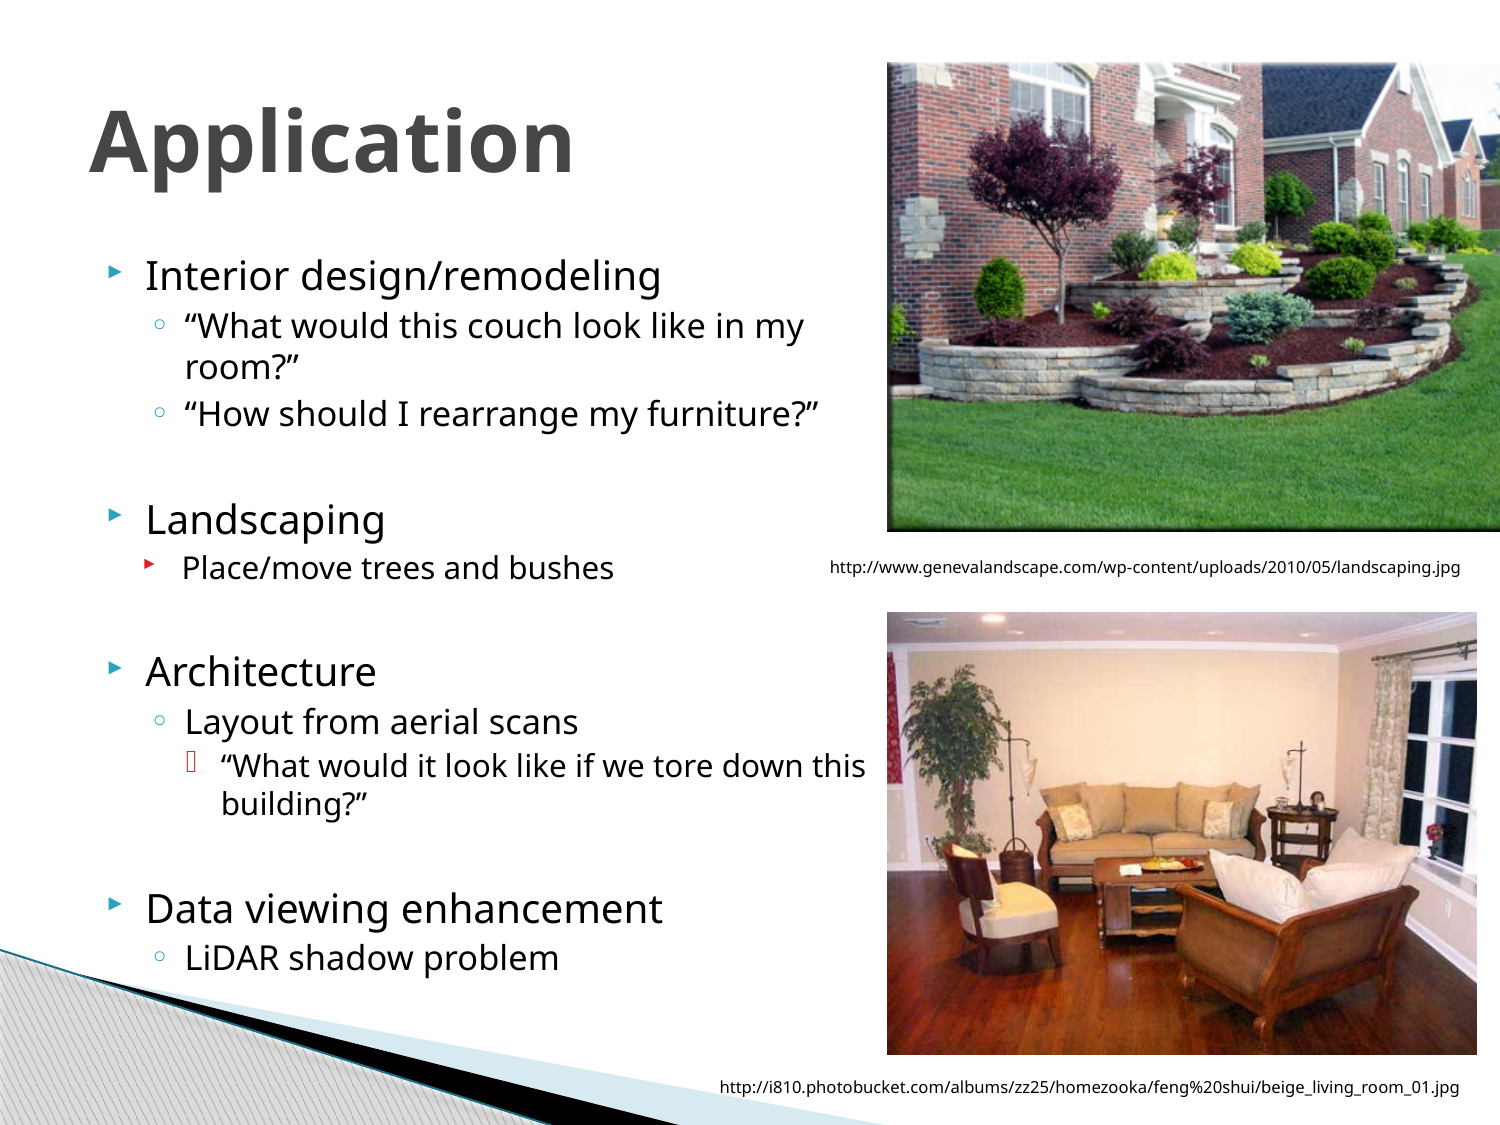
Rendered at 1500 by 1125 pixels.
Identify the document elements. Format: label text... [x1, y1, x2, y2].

text_box http://www.genevalandscape.com/wp-content/uploads/2010/05/landscaping.jpg [814, 549, 1477, 585]
text_box http://i810.photobucket.com/albums/zz25/homezooka/feng%20shui/beige_living_room_01.jpg [704, 1069, 1477, 1105]
title Application [75, 45, 1425, 233]
list Interior design/remodeling “What would this couch look like in my room?” “How should I rearrange my furniture?” Landscaping Place/move trees and bushes Architecture Layout from aerial scans “What would it look like if we tore down this building?” Data viewing enhancement LiDAR shadow problem [75, 243, 888, 986]
picture [887, 612, 1477, 1056]
picture [887, 62, 1500, 532]
